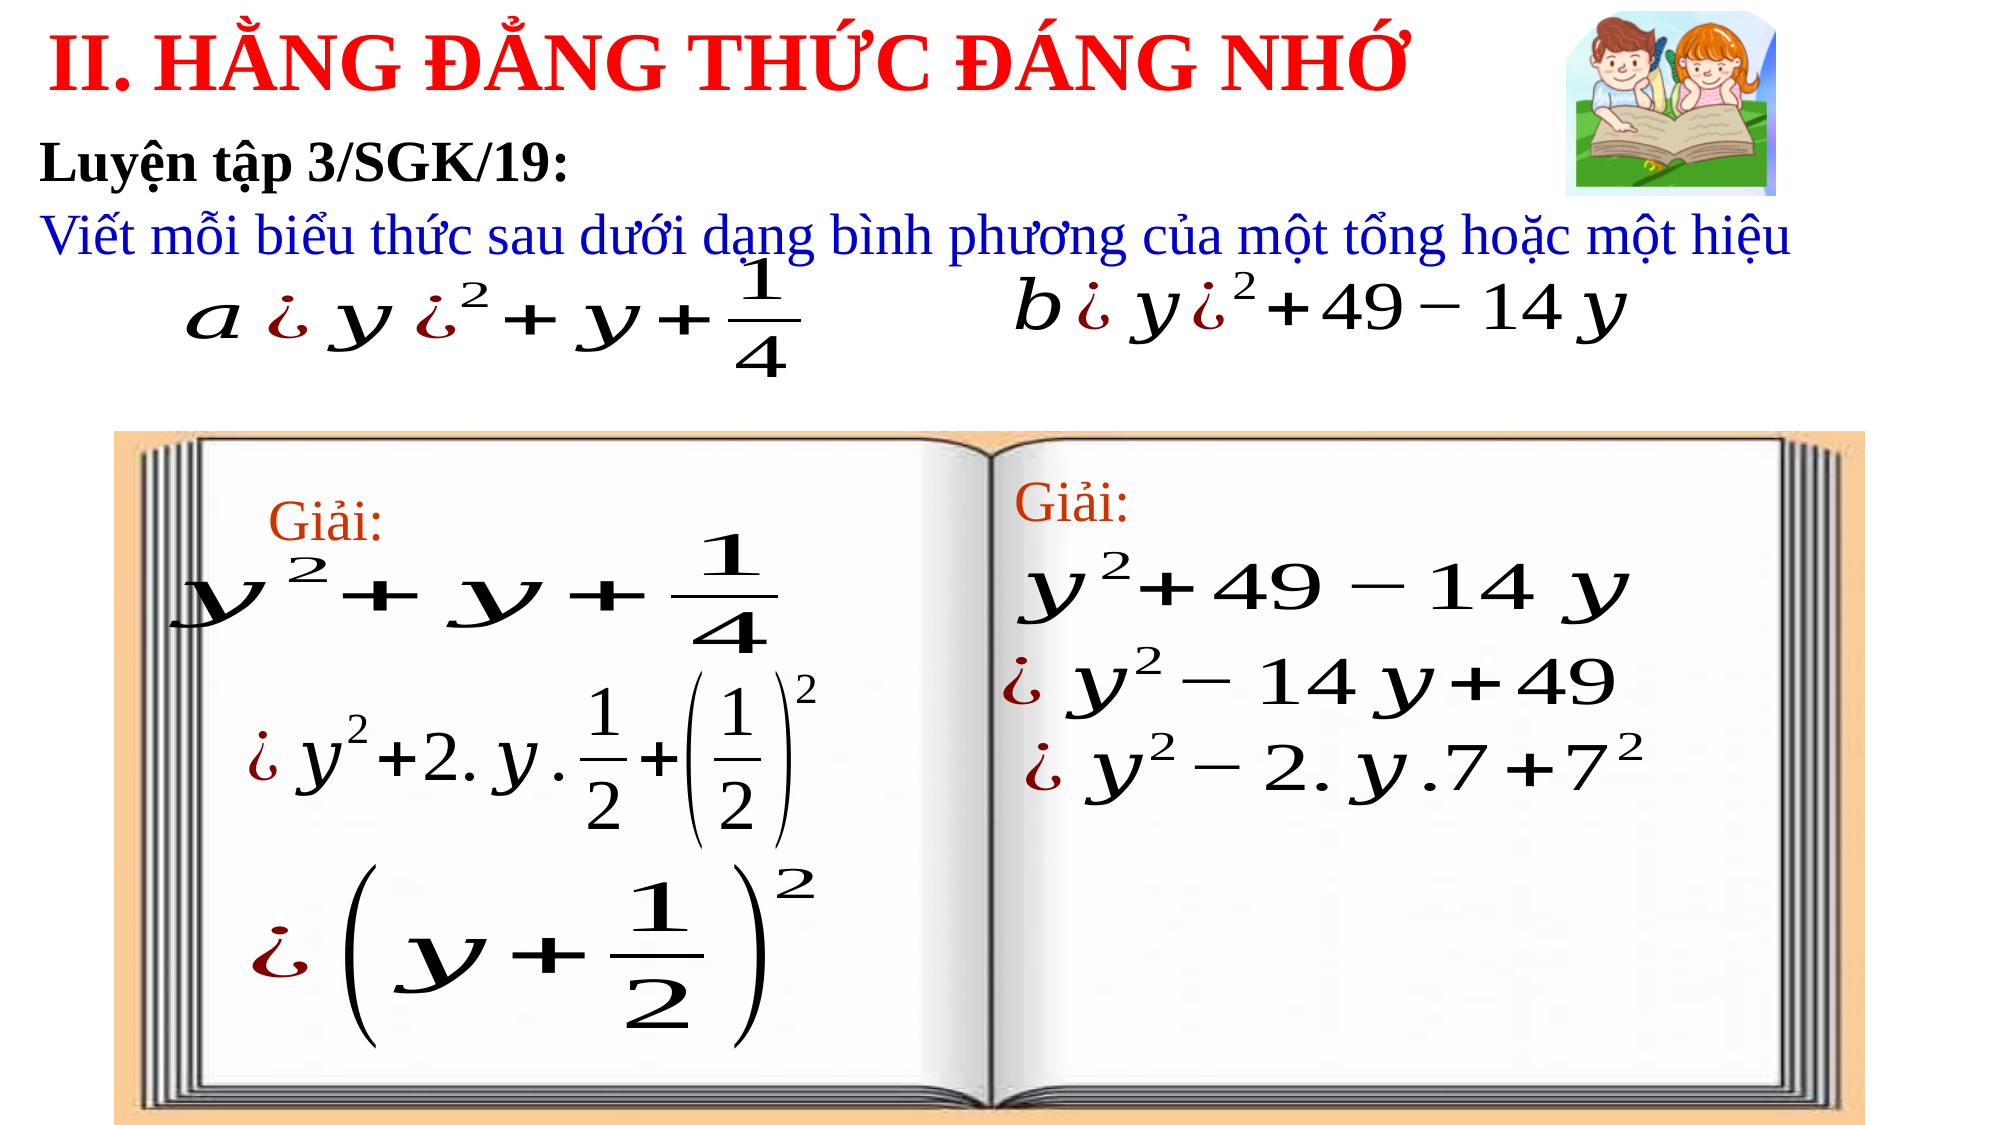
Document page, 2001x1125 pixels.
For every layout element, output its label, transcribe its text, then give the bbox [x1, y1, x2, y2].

text_box Luyện tập 3/SGK/19: [24, 116, 626, 189]
picture [113, 431, 1865, 1125]
text_box Viết mỗi biểu thức sau dưới dạng bình phương của một tổng hoặc một hiệu [24, 189, 2000, 275]
text_box II. HẰNG ĐẲNG THỨC ĐÁNG NHỚ [32, 0, 1426, 115]
picture [1566, 11, 1776, 196]
